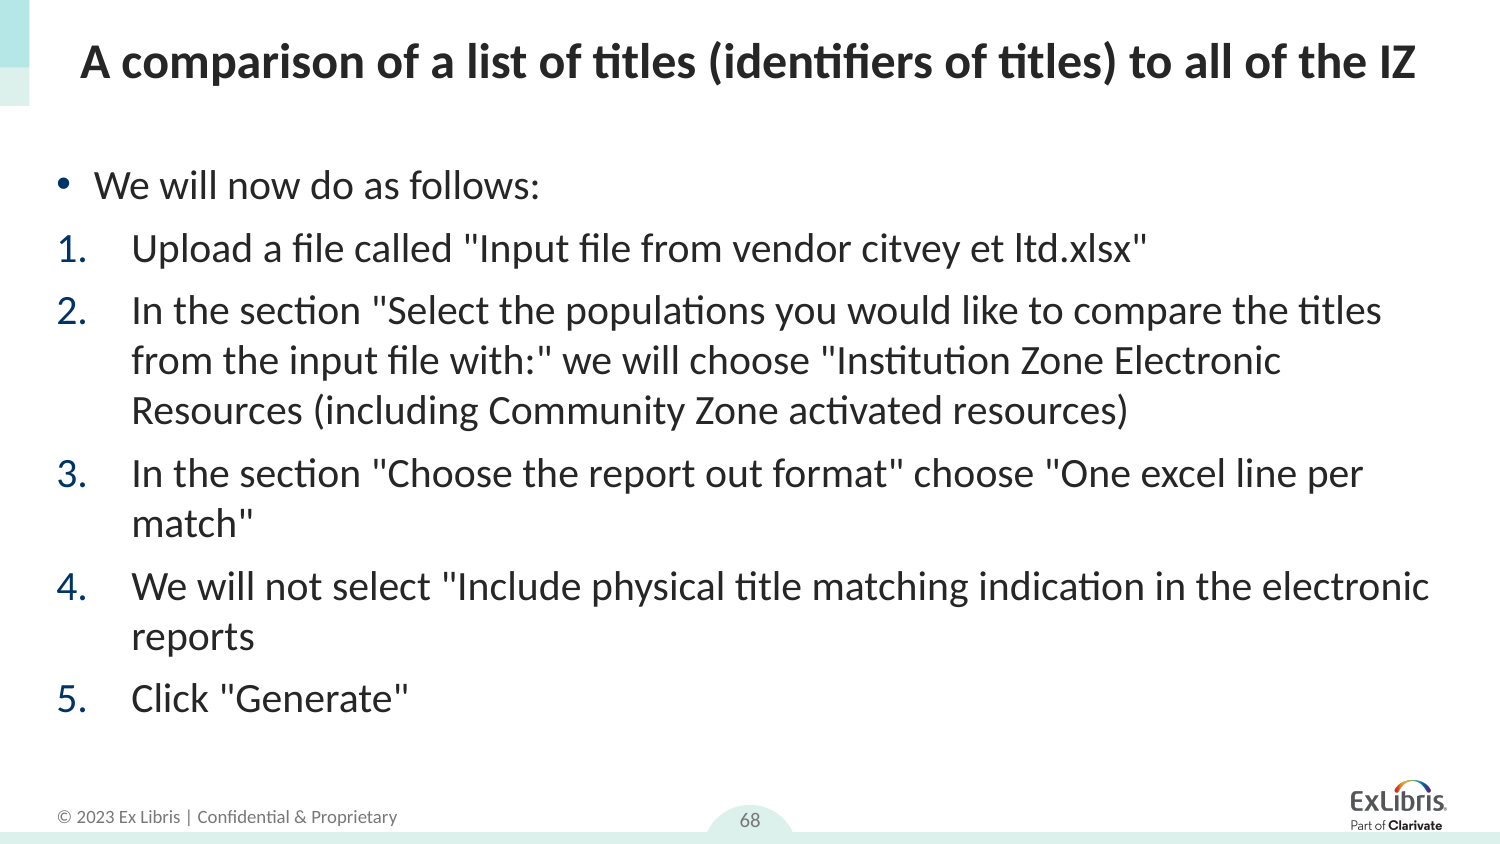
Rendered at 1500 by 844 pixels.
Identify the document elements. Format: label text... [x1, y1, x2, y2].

picture [1351, 788, 1447, 830]
list We will now do as follows: Upload a file called "Input file from vendor citvey et ltd.xlsx" In the section "Select the populations you would like to compare the titles from the input file with:" we will choose "Institution Zone Electronic Resources (including Community Zone activated resources) In the section "Choose the report out format" choose "One excel line per match" We will not select "Include physical title matching indication in the electronic reports Click "Generate" [41, 150, 1447, 788]
title A comparison of a list of titles (identifiers of titles) to all of the IZ [64, 11, 1447, 107]
slide_number 68 [705, 789, 795, 844]
